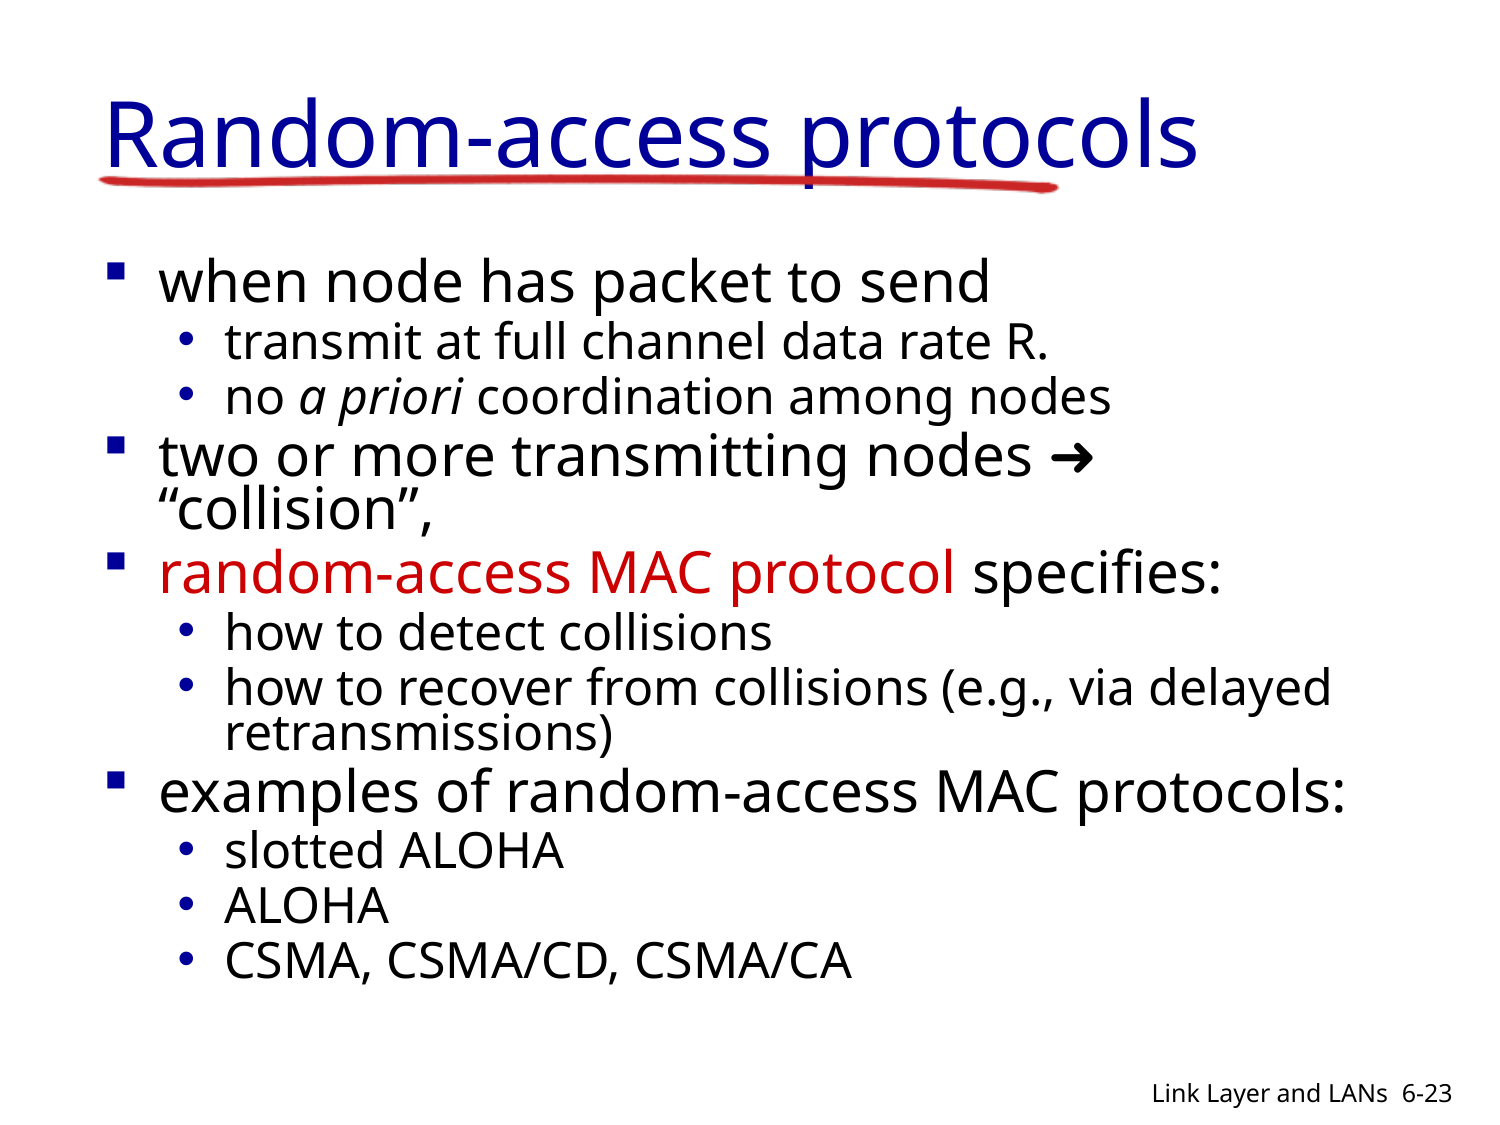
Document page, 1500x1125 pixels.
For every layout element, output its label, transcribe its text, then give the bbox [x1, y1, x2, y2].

title Random-access protocols [87, 37, 1363, 225]
picture [94, 170, 1070, 200]
list when node has packet to send transmit at full channel data rate R. no a priori coordination among nodes two or more transmitting nodes ➜ “collision”, random-access MAC protocol specifies: how to detect collisions how to recover from collisions (e.g., via delayed retransmissions) examples of random-access MAC protocols: slotted ALOHA ALOHA CSMA, CSMA/CD, CSMA/CA [87, 253, 1363, 1016]
footer Link Layer and LANs [1045, 1069, 1404, 1110]
slide_number 6-23 [1387, 1069, 1478, 1115]
